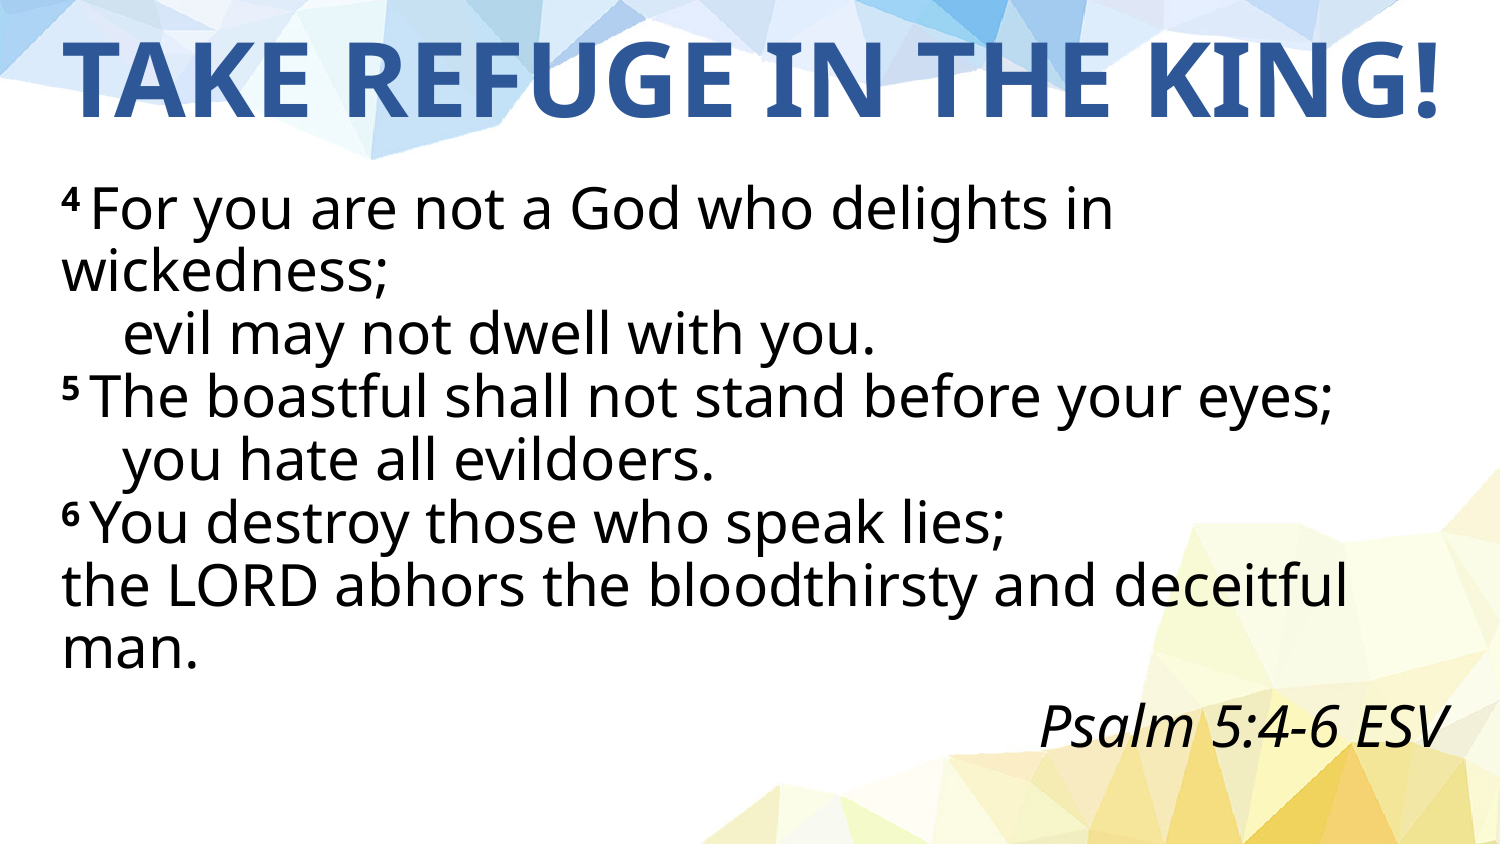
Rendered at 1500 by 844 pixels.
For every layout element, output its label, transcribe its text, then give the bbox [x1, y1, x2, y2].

picture [0, 0, 1500, 844]
list 4 For you are not a God who delights in wickedness; evil may not dwell with you. 5 The boastful shall not stand before your eyes; you hate all evildoers. 6 You destroy those who speak lies; the Lord abhors the bloodthirsty and deceitful man. Psalm 5:4-6 ESV [46, 171, 1463, 834]
title TAKE REFUGE IN THE KING! [46, 18, 1486, 149]
